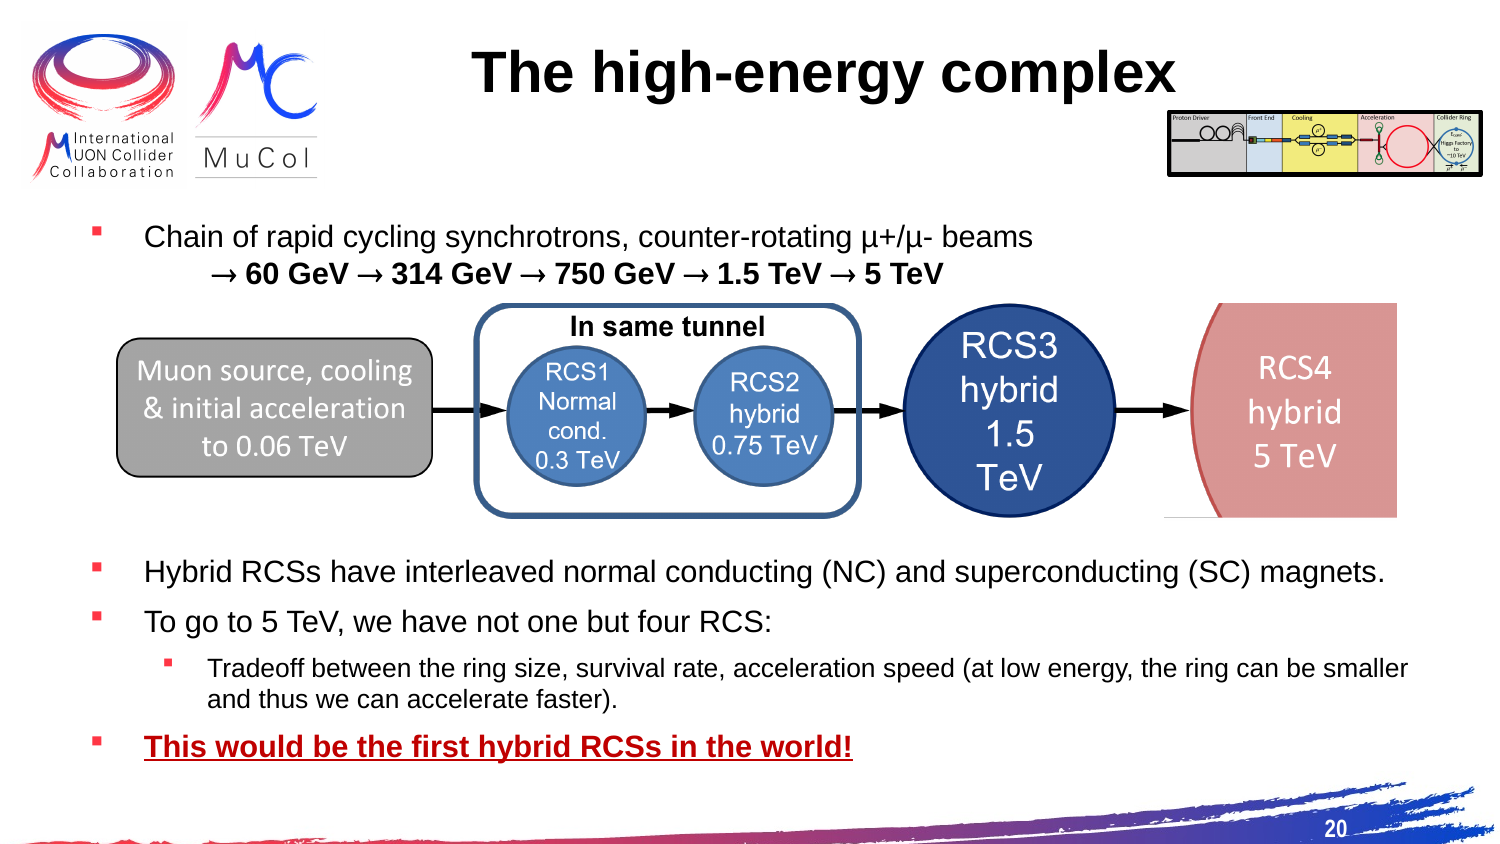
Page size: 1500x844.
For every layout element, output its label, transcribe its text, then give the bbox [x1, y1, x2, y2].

picture [21, 21, 325, 189]
list Chain of rapid cycling synchrotrons, counter-rotating µ+/µ- beams  60 GeV  314 GeV  750 GeV  1.5 TeV  5 TeV Hybrid RCSs have interleaved normal conducting (NC) and superconducting (SC) magnets. To go to 5 TeV, we have not one but four RCS: Tradeoff between the ring size, survival rate, acceleration speed (at low energy, the ring can be smaller and thus we can accelerate faster). This would be the first hybrid RCSs in the world! [75, 209, 1438, 790]
picture [1171, 113, 1479, 173]
picture [0, 771, 1500, 844]
title The high-energy complex [324, 33, 1325, 175]
slide_number 20 [1287, 804, 1363, 844]
picture [116, 303, 1397, 522]
